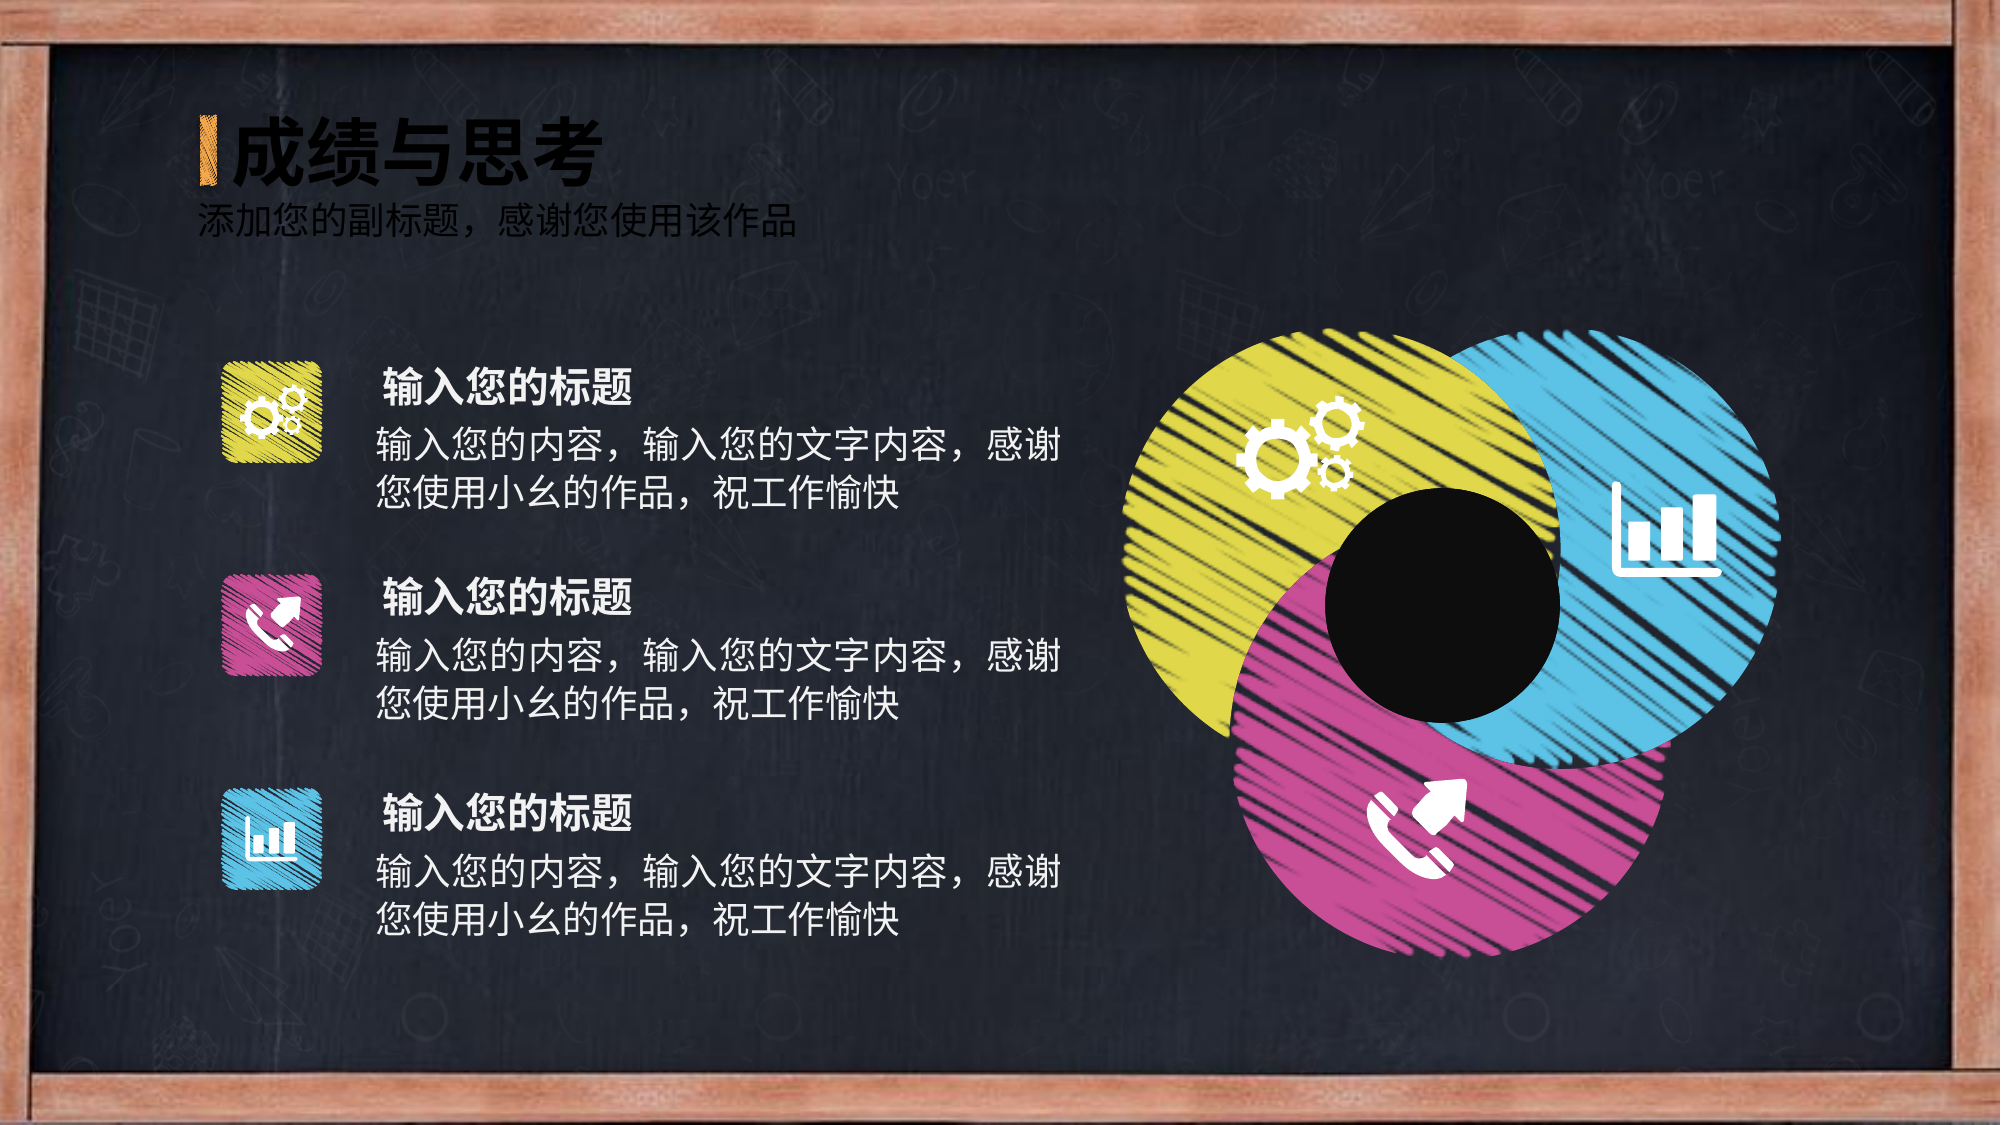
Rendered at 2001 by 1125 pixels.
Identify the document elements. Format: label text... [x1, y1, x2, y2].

picture [0, 0, 2000, 1125]
text_box 输入您的内容，输入您的文字内容，感谢您使用小幺的作品，祝工作愉快 [360, 837, 1078, 948]
text_box [219, 785, 324, 892]
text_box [245, 815, 298, 862]
text_box [219, 572, 324, 678]
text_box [1362, 778, 1468, 884]
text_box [1236, 395, 1365, 500]
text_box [240, 384, 308, 439]
text_box [198, 113, 218, 186]
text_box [1611, 481, 1722, 577]
text_box 输入您的标题 [367, 781, 658, 845]
text_box 输入您的内容，输入您的文字内容，感谢您使用小幺的作品，祝工作愉快 [360, 411, 1078, 522]
text_box 成绩与思考 [216, 97, 622, 189]
text_box [219, 358, 324, 465]
text_box 输入您的标题 [367, 355, 658, 418]
text_box 添加您的副标题，感谢您使用该作品 [182, 189, 813, 250]
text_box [243, 596, 301, 654]
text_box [1119, 327, 1782, 960]
text_box 输入您的标题 [367, 565, 658, 629]
text_box 输入您的内容，输入您的文字内容，感谢您使用小幺的作品，祝工作愉快 [360, 621, 1078, 733]
